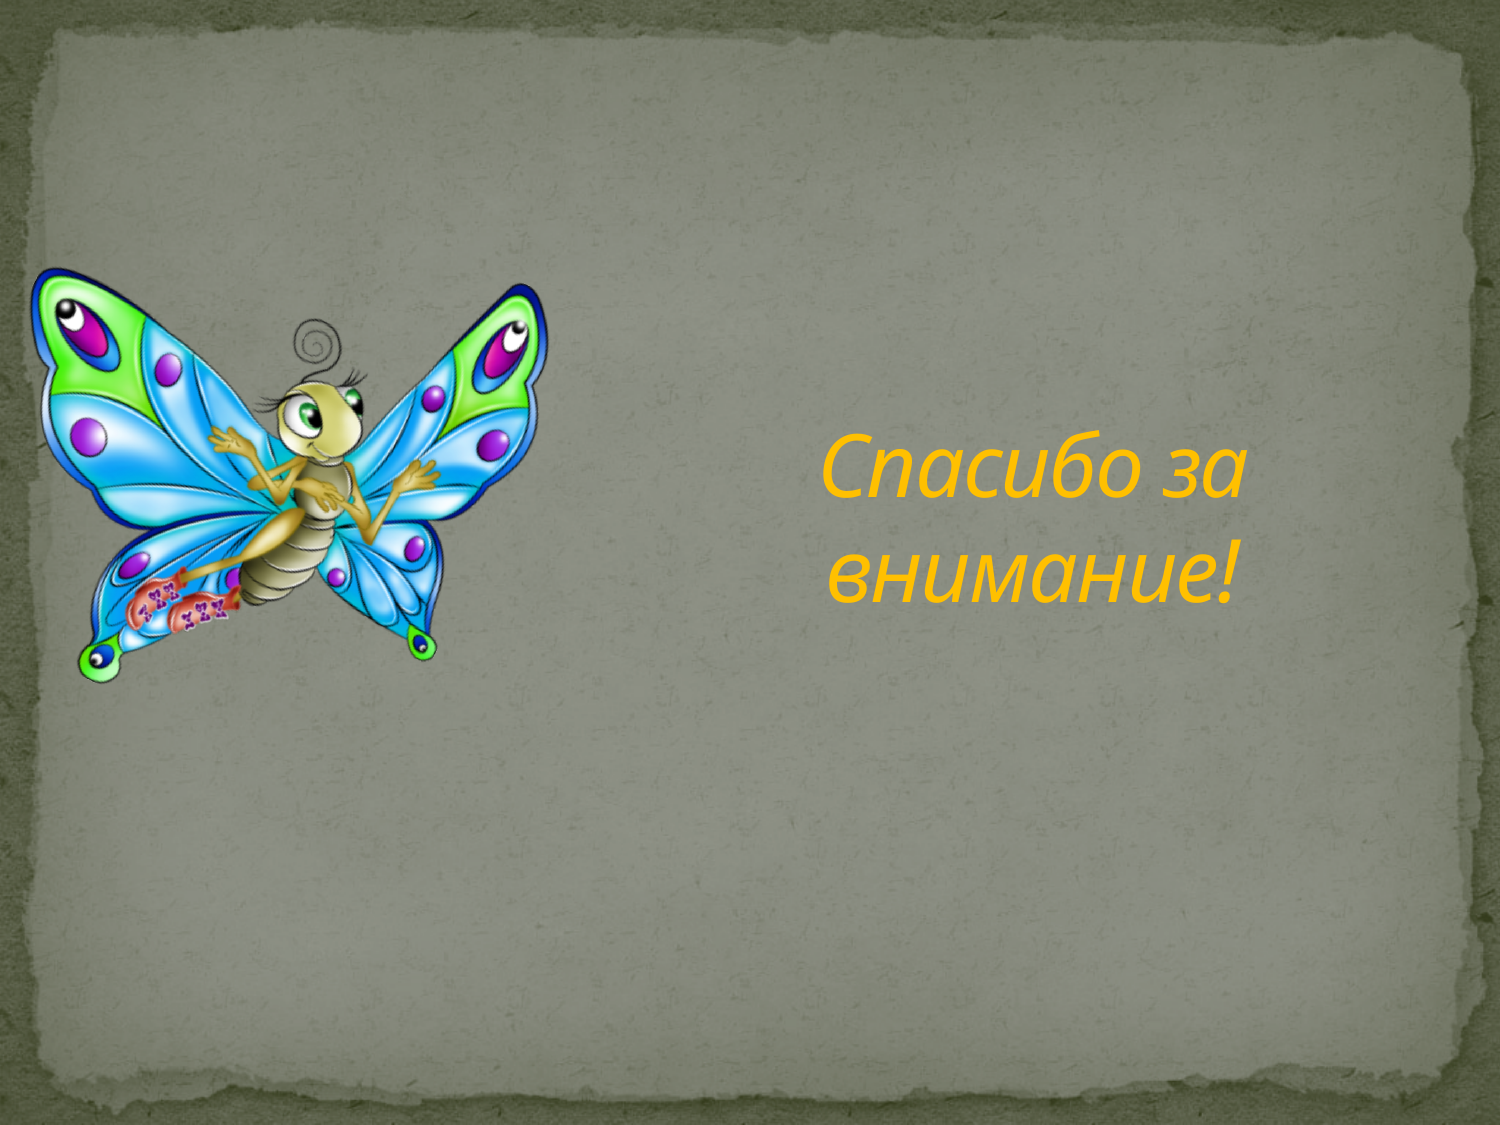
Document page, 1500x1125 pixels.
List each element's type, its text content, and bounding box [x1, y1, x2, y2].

title Спасибо за внимание! [655, 326, 1410, 628]
picture [0, 91, 597, 810]
